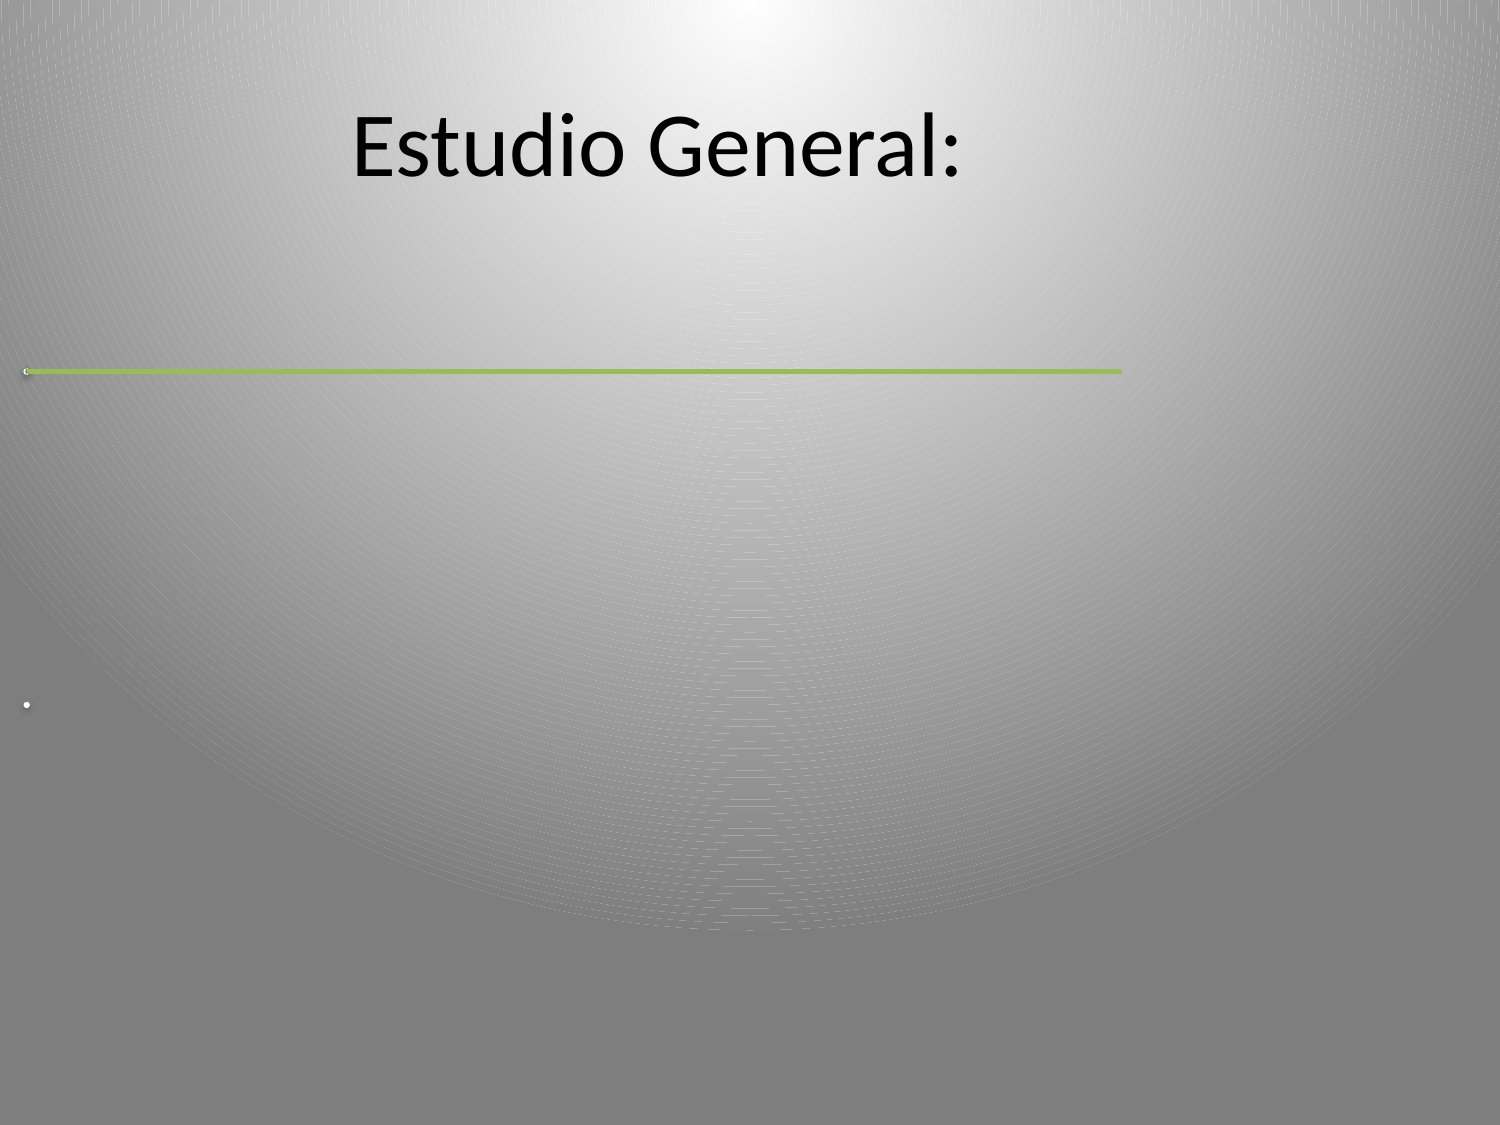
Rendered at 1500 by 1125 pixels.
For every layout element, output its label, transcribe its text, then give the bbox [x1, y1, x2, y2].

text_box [26, 204, 1121, 872]
title Estudio General: [79, 74, 1237, 205]
